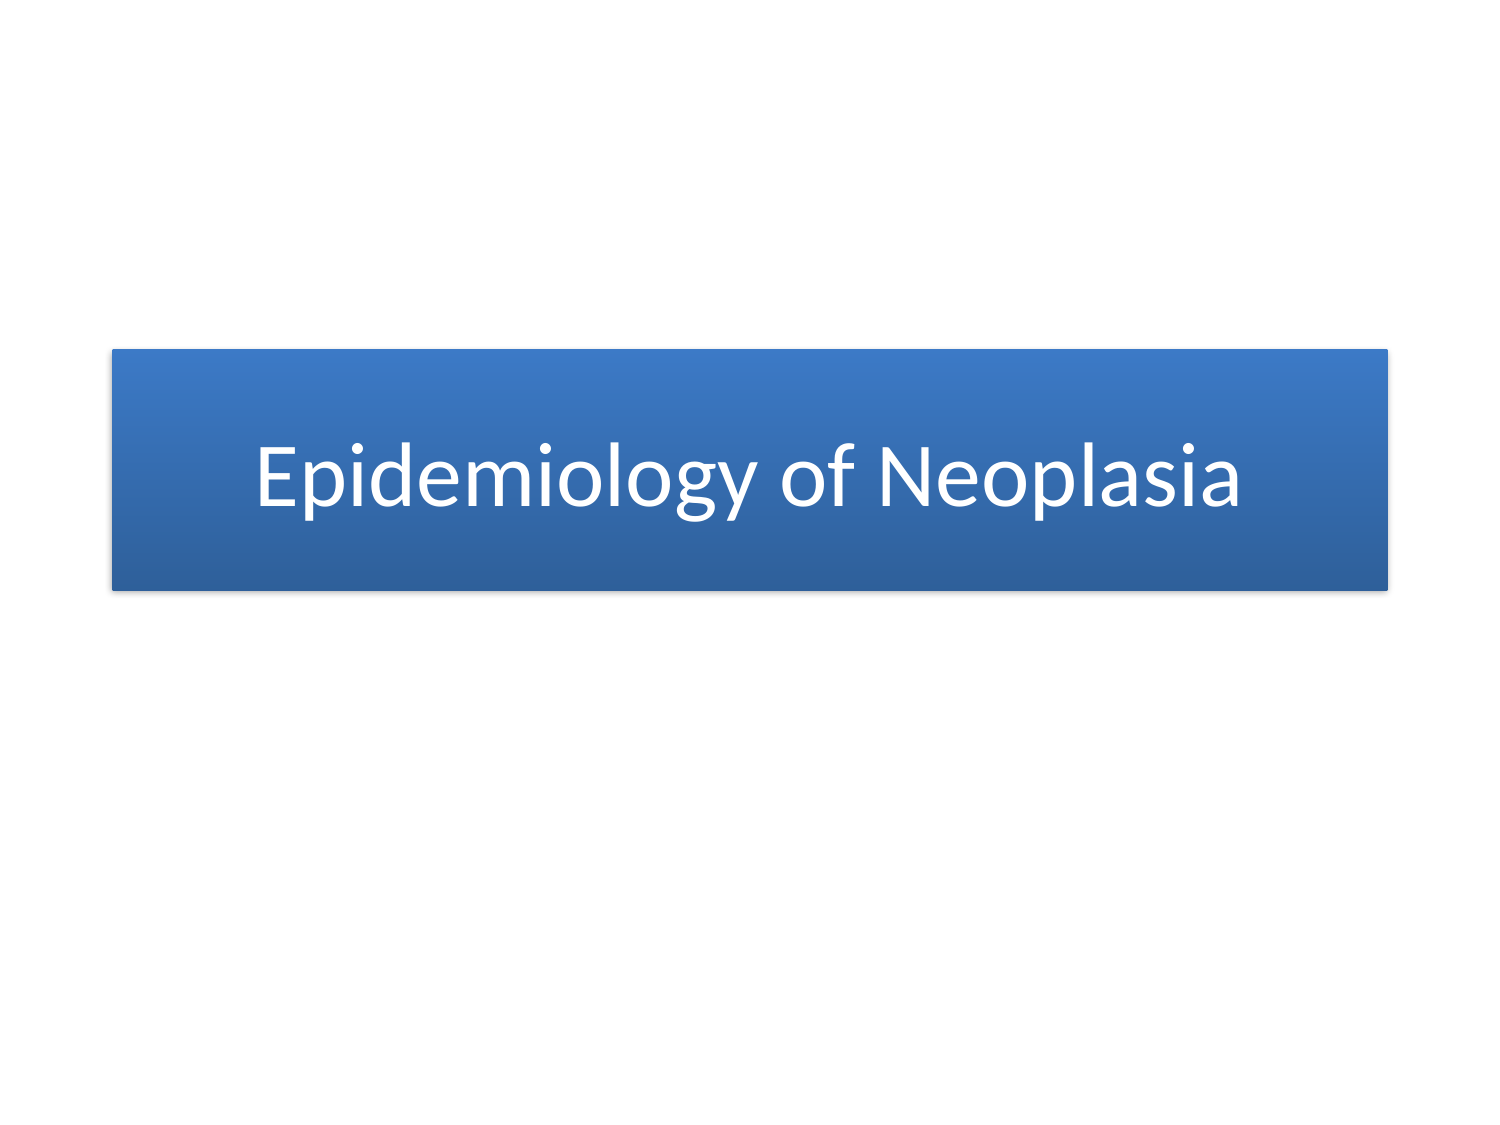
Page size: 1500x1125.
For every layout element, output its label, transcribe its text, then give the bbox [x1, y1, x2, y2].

title Epidemiology of Neoplasia [112, 349, 1388, 591]
